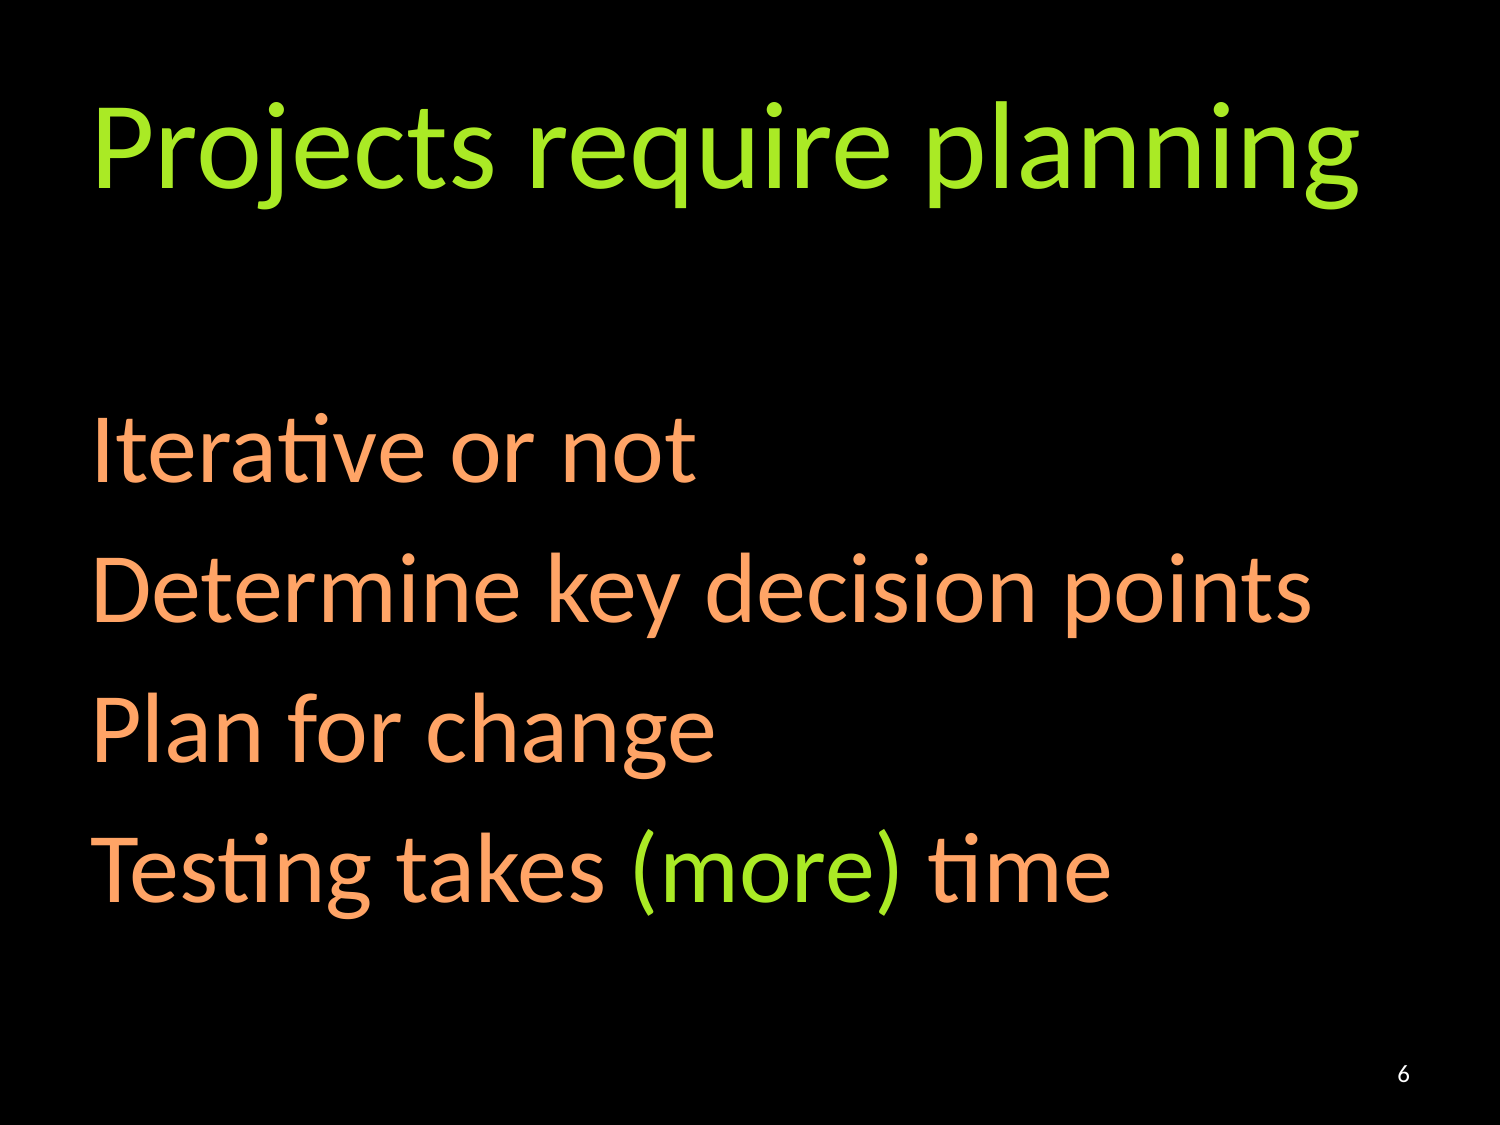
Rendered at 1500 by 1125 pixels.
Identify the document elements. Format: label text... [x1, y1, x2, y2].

title Projects require planning [75, 45, 1425, 233]
list Iterative or not Determine key decision points Plan for change Testing takes (more) time [75, 375, 1425, 1005]
slide_number 6 [1074, 1042, 1425, 1103]
